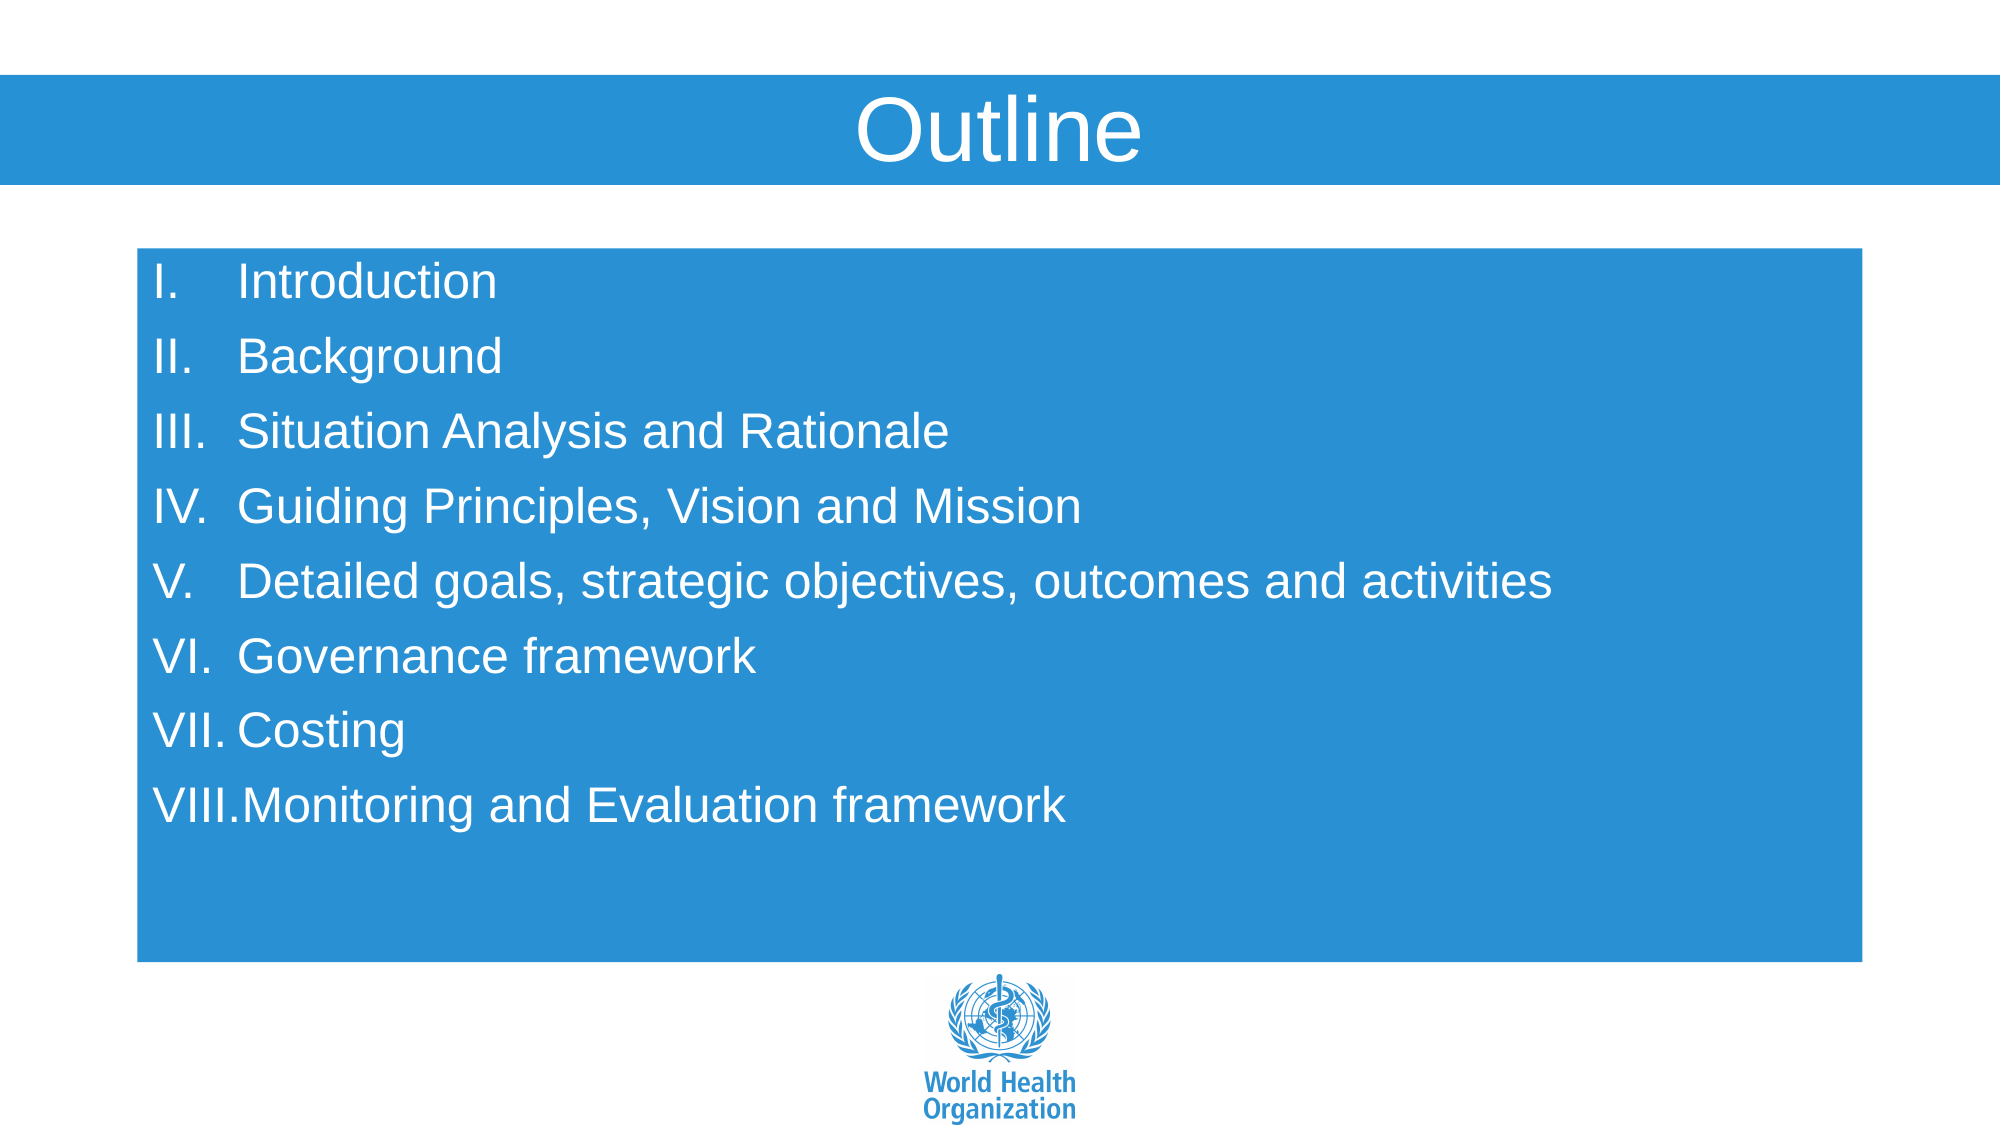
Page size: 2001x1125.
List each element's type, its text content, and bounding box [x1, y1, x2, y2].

picture [924, 974, 1075, 1125]
title Outline [137, 59, 1863, 205]
list Introduction Background Situation Analysis and Rationale Guiding Principles, Vision and Mission Detailed goals, strategic objectives, outcomes and activities Governance framework Costing Monitoring and Evaluation framework [137, 248, 1863, 963]
